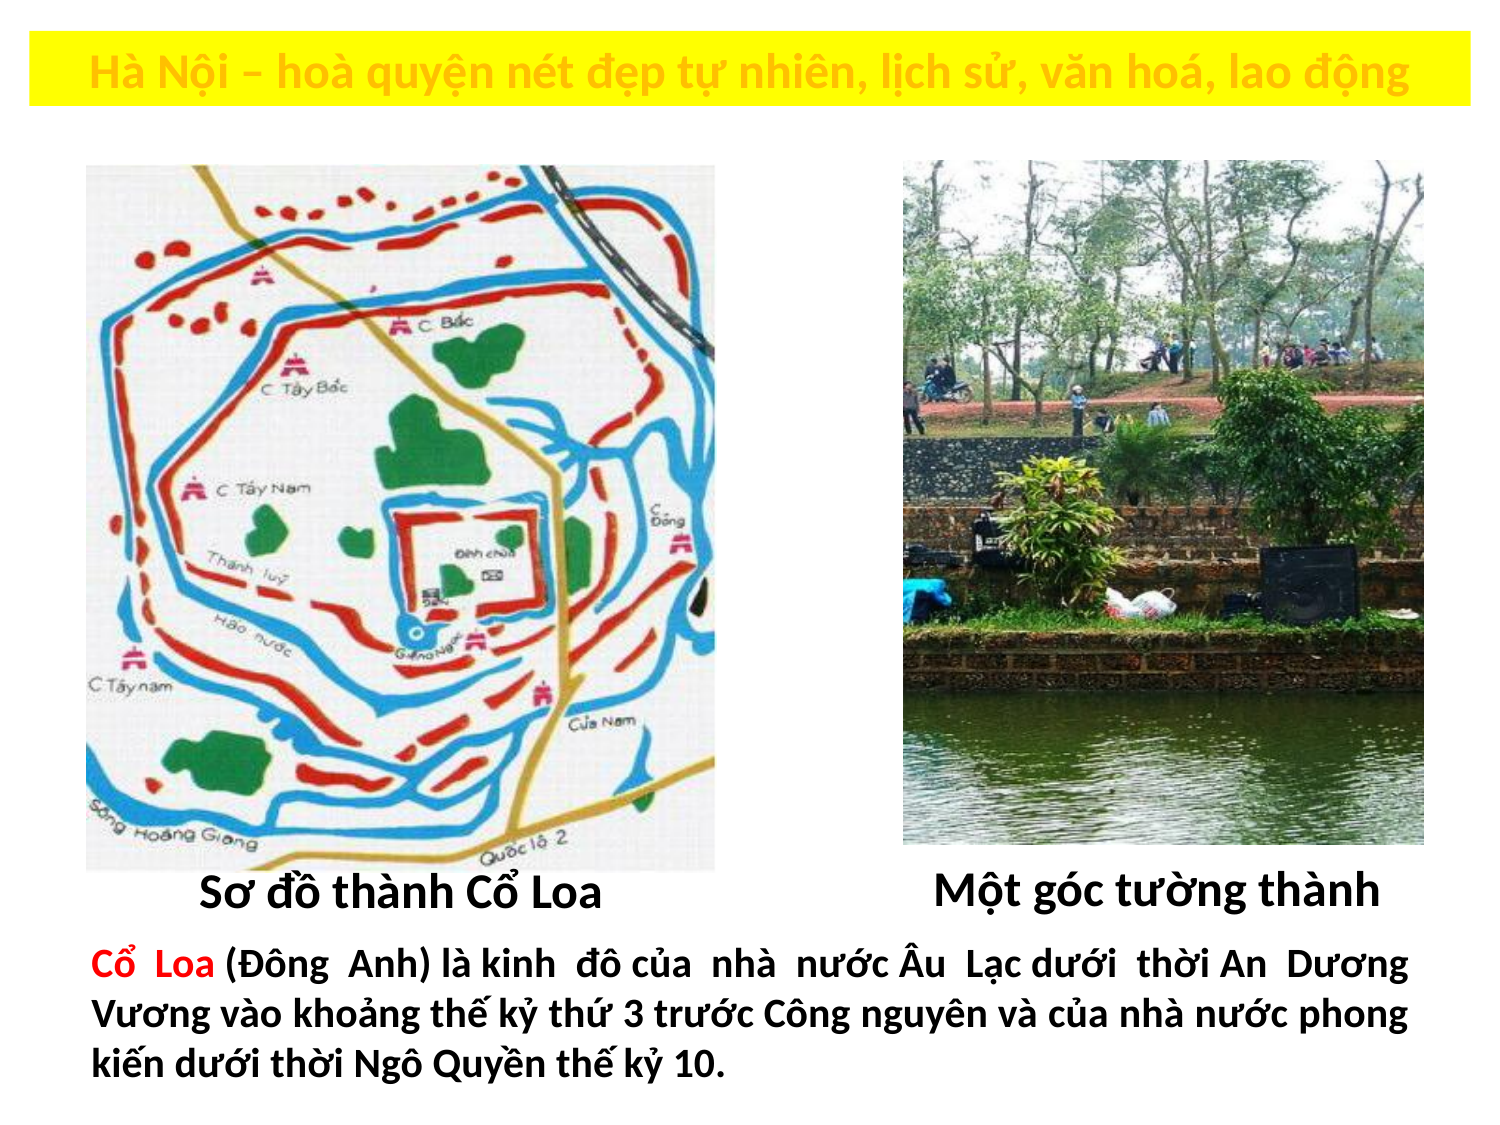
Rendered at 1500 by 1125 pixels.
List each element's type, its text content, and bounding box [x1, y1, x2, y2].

text_box Một góc tường thành [868, 848, 1447, 924]
text_box Sơ đồ thành Cổ Loa [112, 881, 691, 926]
text_box Hà Nội – hoà quyện nét đẹp tự nhiên, lịch sử, văn hoá, lao động [29, 30, 1471, 106]
text_box Cổ Loa (Đông Anh) là kinh đô của nhà nước Âu Lạc dưới thời An Dương Vương vào khoảng thế kỷ thứ 3 trước Công nguyên và của nhà nước phong kiến dưới thời Ngô Quyền thế kỷ 10. [76, 928, 1424, 1094]
picture [903, 160, 1424, 845]
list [86, 164, 717, 873]
